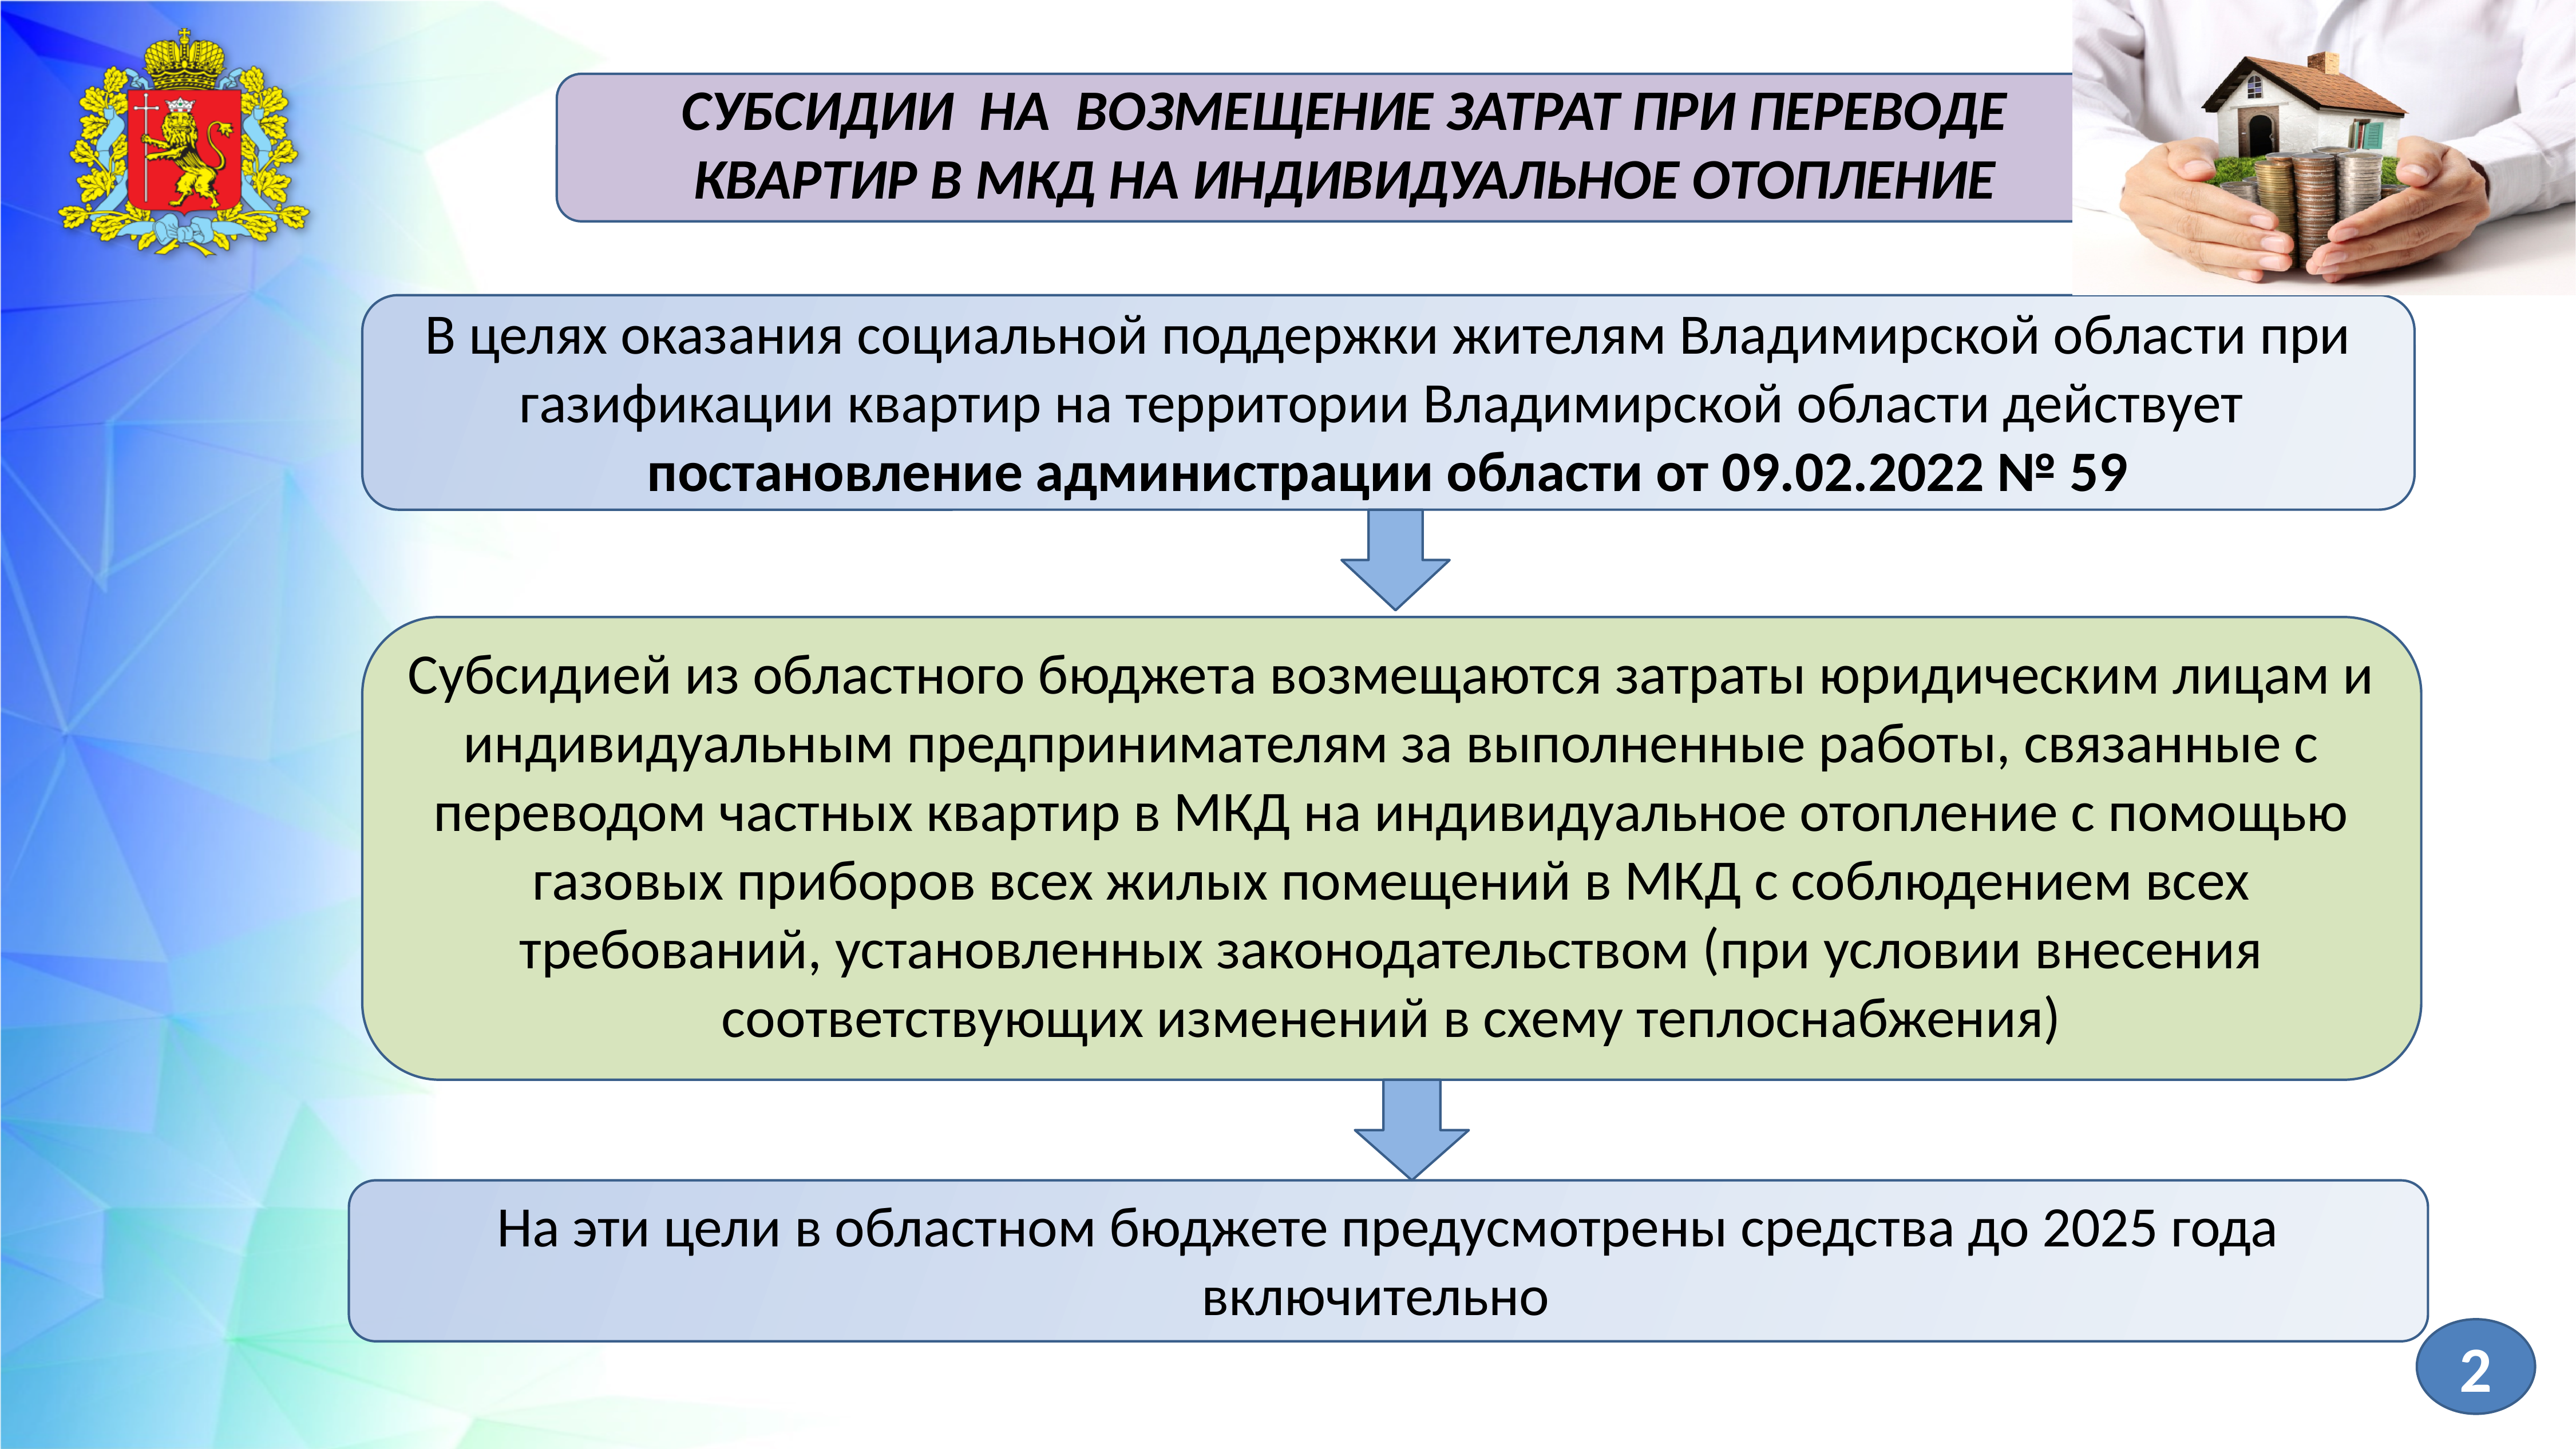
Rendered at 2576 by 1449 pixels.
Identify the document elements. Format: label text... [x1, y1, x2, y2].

text_box Субсидией из областного бюджета возмещаются затраты юридическим лицам и индивидуальным предпринимателям за выполненные работы, связанные с переводом частных квартир в МКД на индивидуальное отопление с помощью газовых приборов всех жилых помещений в МКД с соблюдением всех требований, установленных законодательством (при условии внесения соответствующих изменений в схему теплоснабжения) [1168, 616, 2423, 1081]
text_box [1354, 1078, 1470, 1182]
text_box СУБСИДИИ НА ВОЗМЕЩЕНИЕ ЗАТРАТ ПРИ ПЕРЕВОДЕ КВАРТИР В МКД НА ИНДИВИДУАЛЬНОЕ ОТОПЛЕНИЕ [555, 72, 2069, 223]
text_box [1340, 508, 1451, 611]
picture [0, 2, 1165, 1449]
text_box На эти цели в областном бюджете предусмотрены средства до 2025 года включительно [347, 1179, 2429, 1343]
text_box В целях оказания социальной поддержки жителям Владимирской области при газификации квартир на территории Владимирской области действует постановление администрации области от 09.02.2022 № 59 [1168, 294, 2416, 511]
text_box 2 [2415, 1318, 2537, 1415]
picture [2072, 0, 2576, 295]
